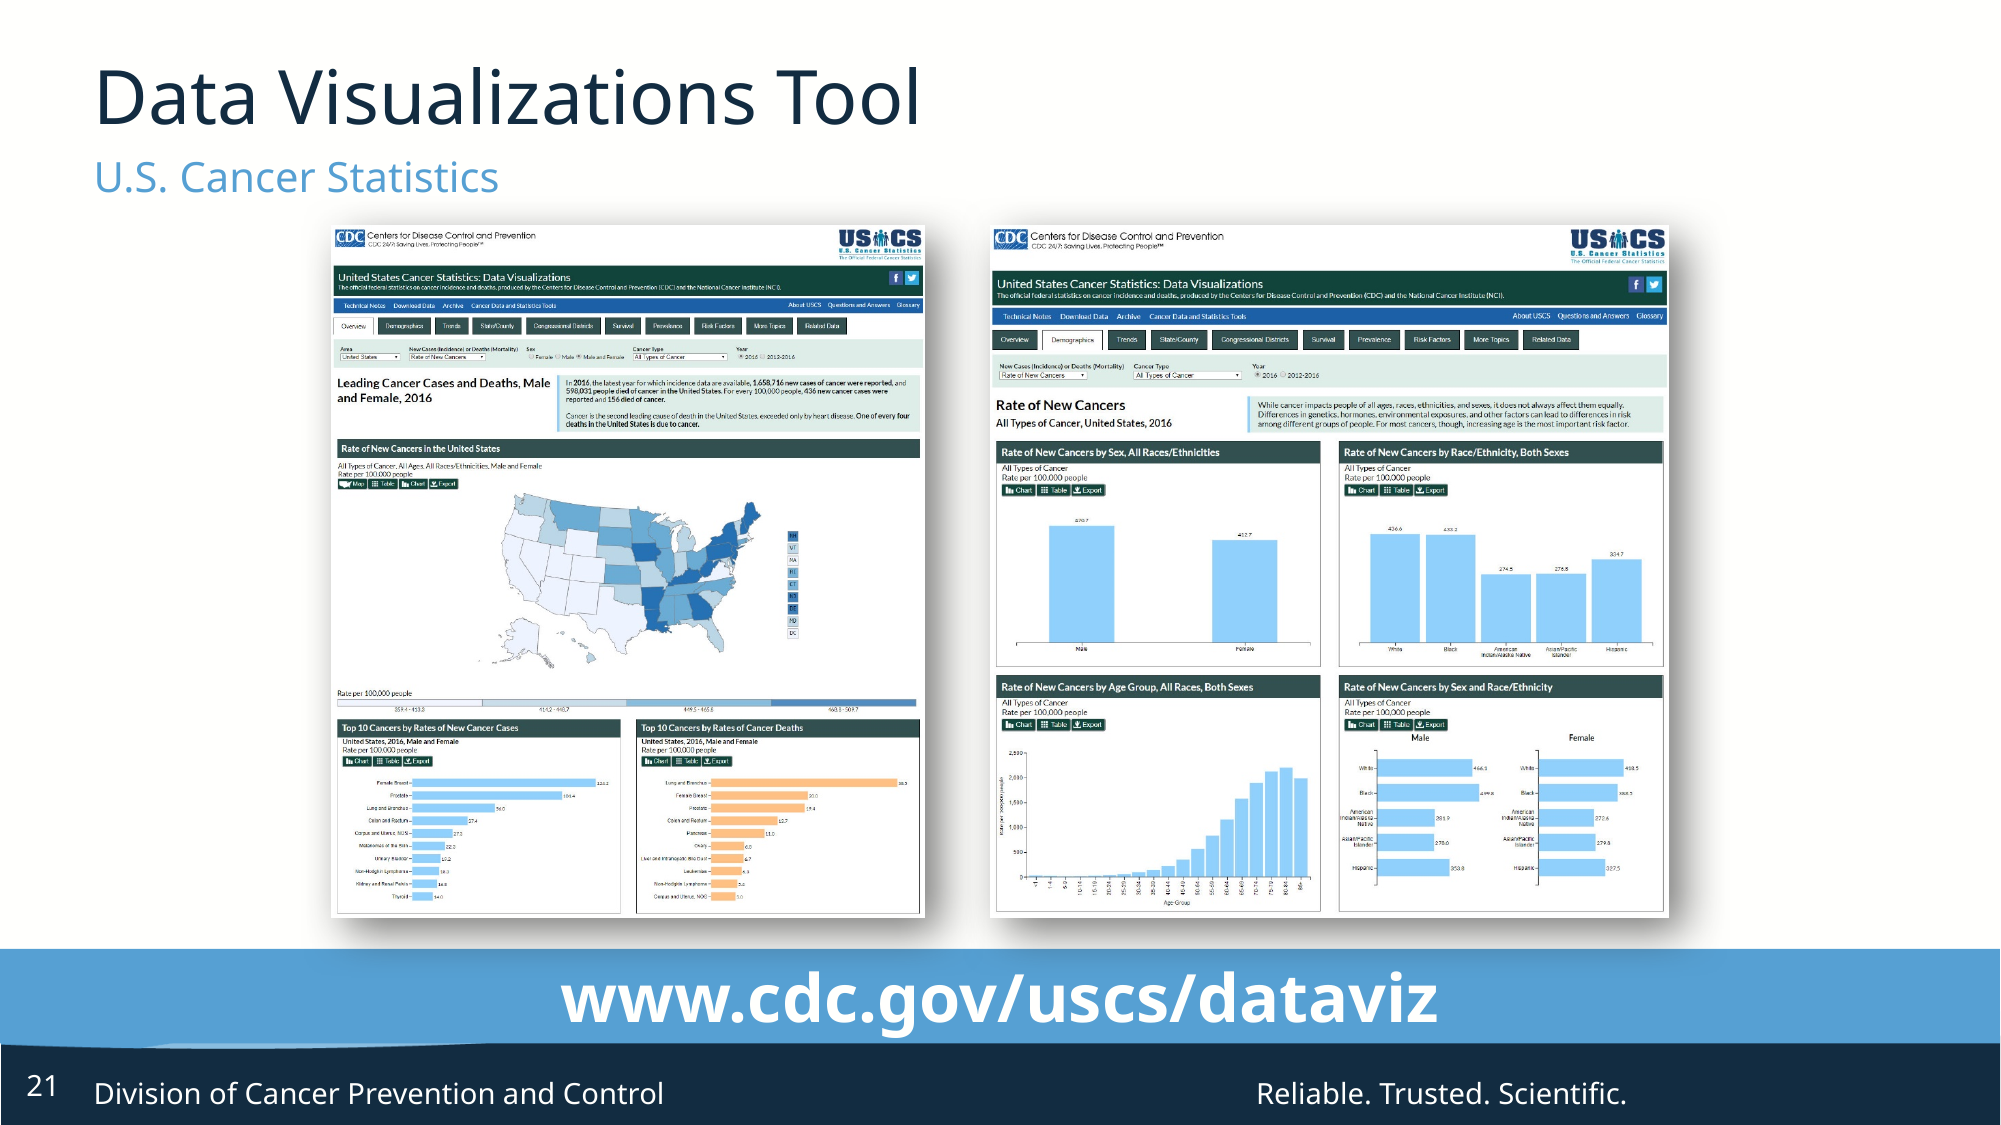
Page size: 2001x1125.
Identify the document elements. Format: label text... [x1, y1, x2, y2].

text_box www.cdc.gov/uscs/dataviz [0, 948, 2000, 1044]
list U.S. Cancer Statistics [93, 156, 1908, 245]
picture [2, 1044, 2000, 1125]
title Data Visualizations Tool [93, 59, 1909, 149]
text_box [331, 225, 1669, 918]
